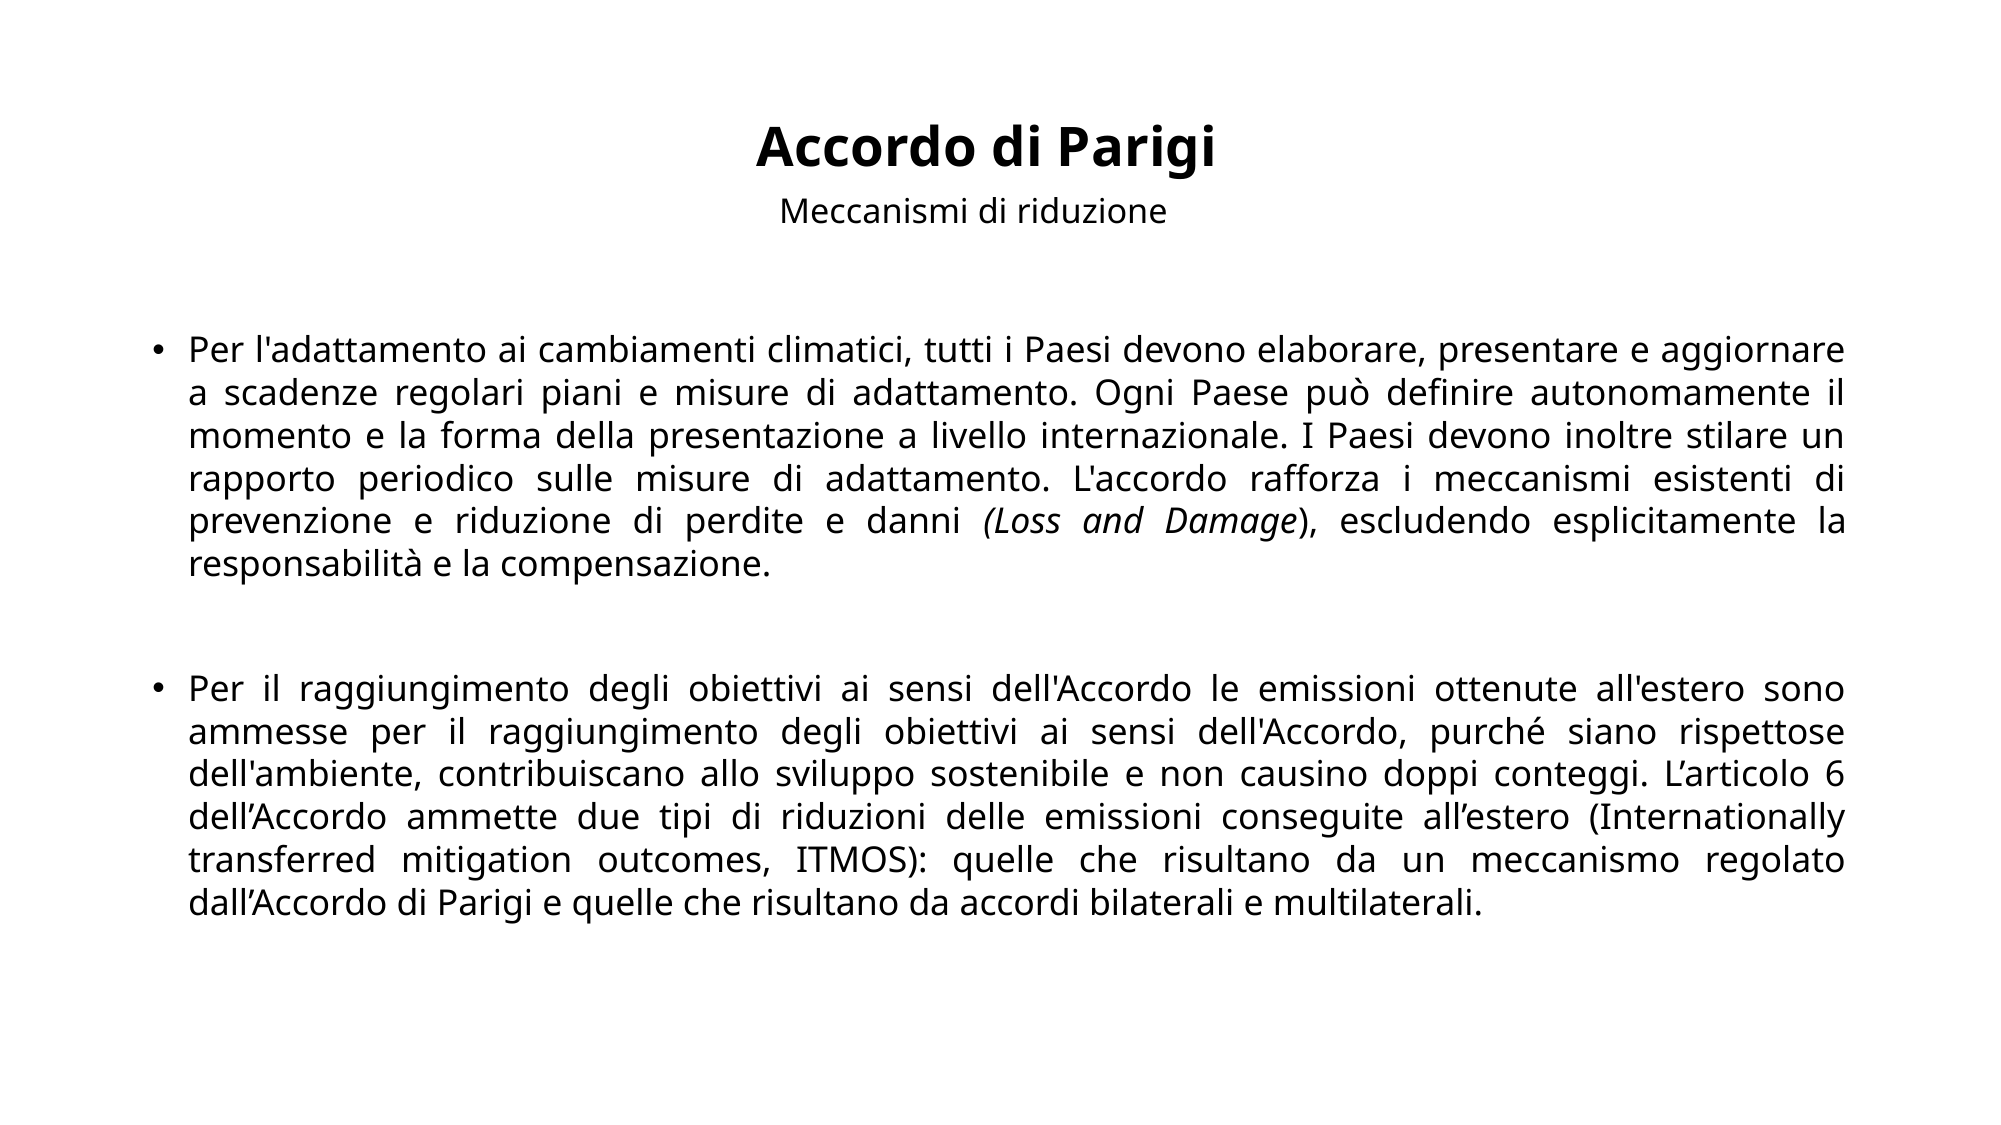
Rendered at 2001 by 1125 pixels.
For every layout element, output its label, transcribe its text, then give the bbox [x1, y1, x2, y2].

text_box Meccanismi di riduzione [764, 174, 1236, 251]
list Per l'adattamento ai cambiamenti climatici, tutti i Paesi devono elaborare, presentare e aggiornare a scadenze regolari piani e misure di adattamento. Ogni Paese può definire autonomamente il momento e la forma della presentazione a livello internazionale. I Paesi devono inoltre stilare un rapporto periodico sulle misure di adattamento. L'accordo rafforza i meccanismi esistenti di prevenzione e riduzione di perdite e danni (Loss and Damage), escludendo esplicitamente la responsabilità e la compensazione. Per il raggiungimento degli obiettivi ai sensi dell'Accordo le emissioni ottenute all'estero sono ammesse per il raggiungimento degli obiettivi ai sensi dell'Accordo, purché siano rispettose dell'ambiente, contribuiscano allo sviluppo sostenibile e non causino doppi conteggi. L’articolo 6 dell’Accordo ammette due tipi di riduzioni delle emissioni conseguite all’estero (Internationally transferred mitigation outcomes, ITMOS): quelle che risultano da un meccanismo regolato dall’Accordo di Parigi e quelle che risultano da accordi bilaterali e multilaterali. [137, 319, 1863, 937]
title Accordo di Parigi [741, 85, 1258, 213]
